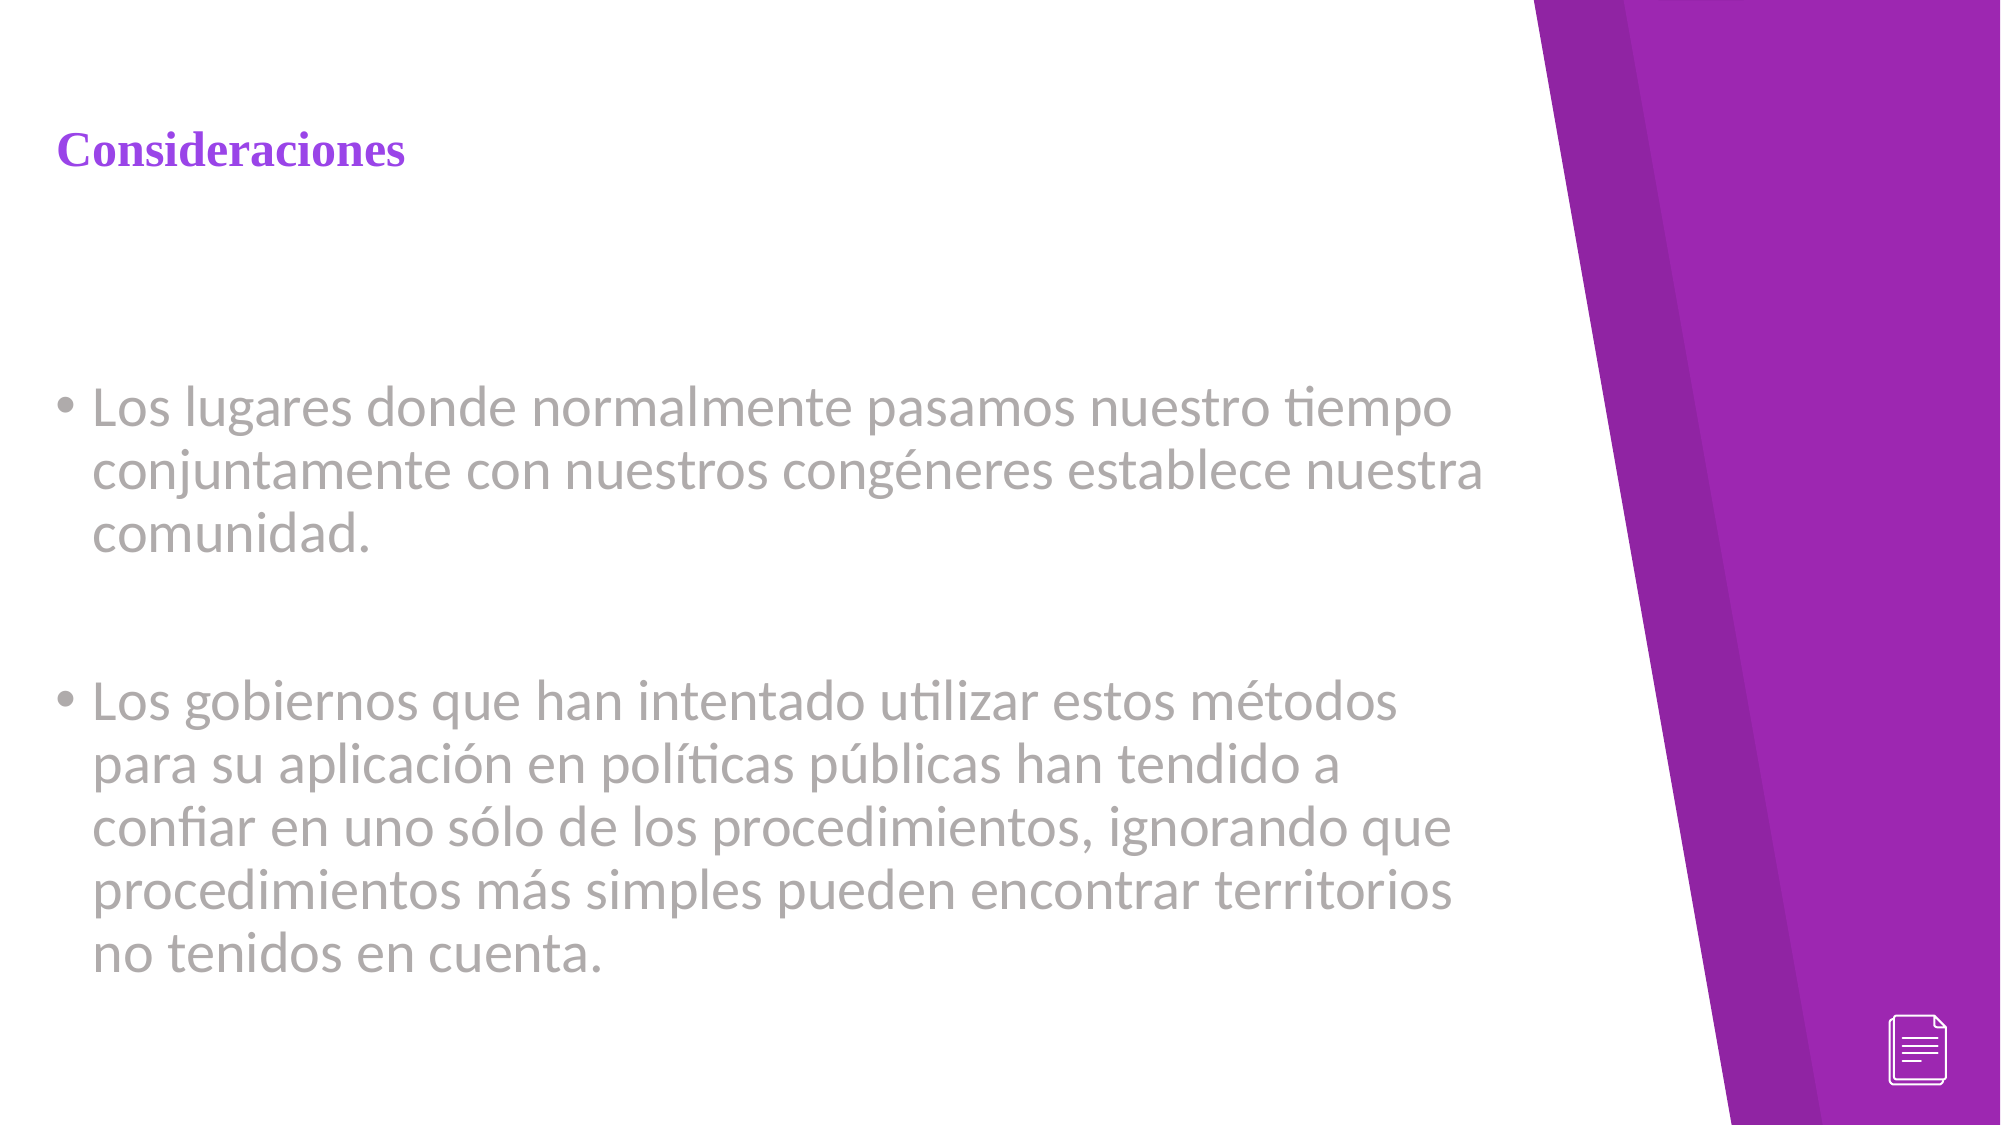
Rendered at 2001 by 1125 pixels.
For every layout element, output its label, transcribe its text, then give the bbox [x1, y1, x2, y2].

list Los lugares donde normalmente pasamos nuestro tiempo conjuntamente con nuestros congéneres establece nuestra comunidad. Los gobiernos que han intentado utilizar estos métodos para su aplicación en políticas públicas han tendido a confiar en uno sólo de los procedimientos, ignorando que procedimientos más simples pueden encontrar territorios no tenidos en cuenta. [40, 278, 1530, 1068]
title Consideraciones [41, 41, 1530, 260]
